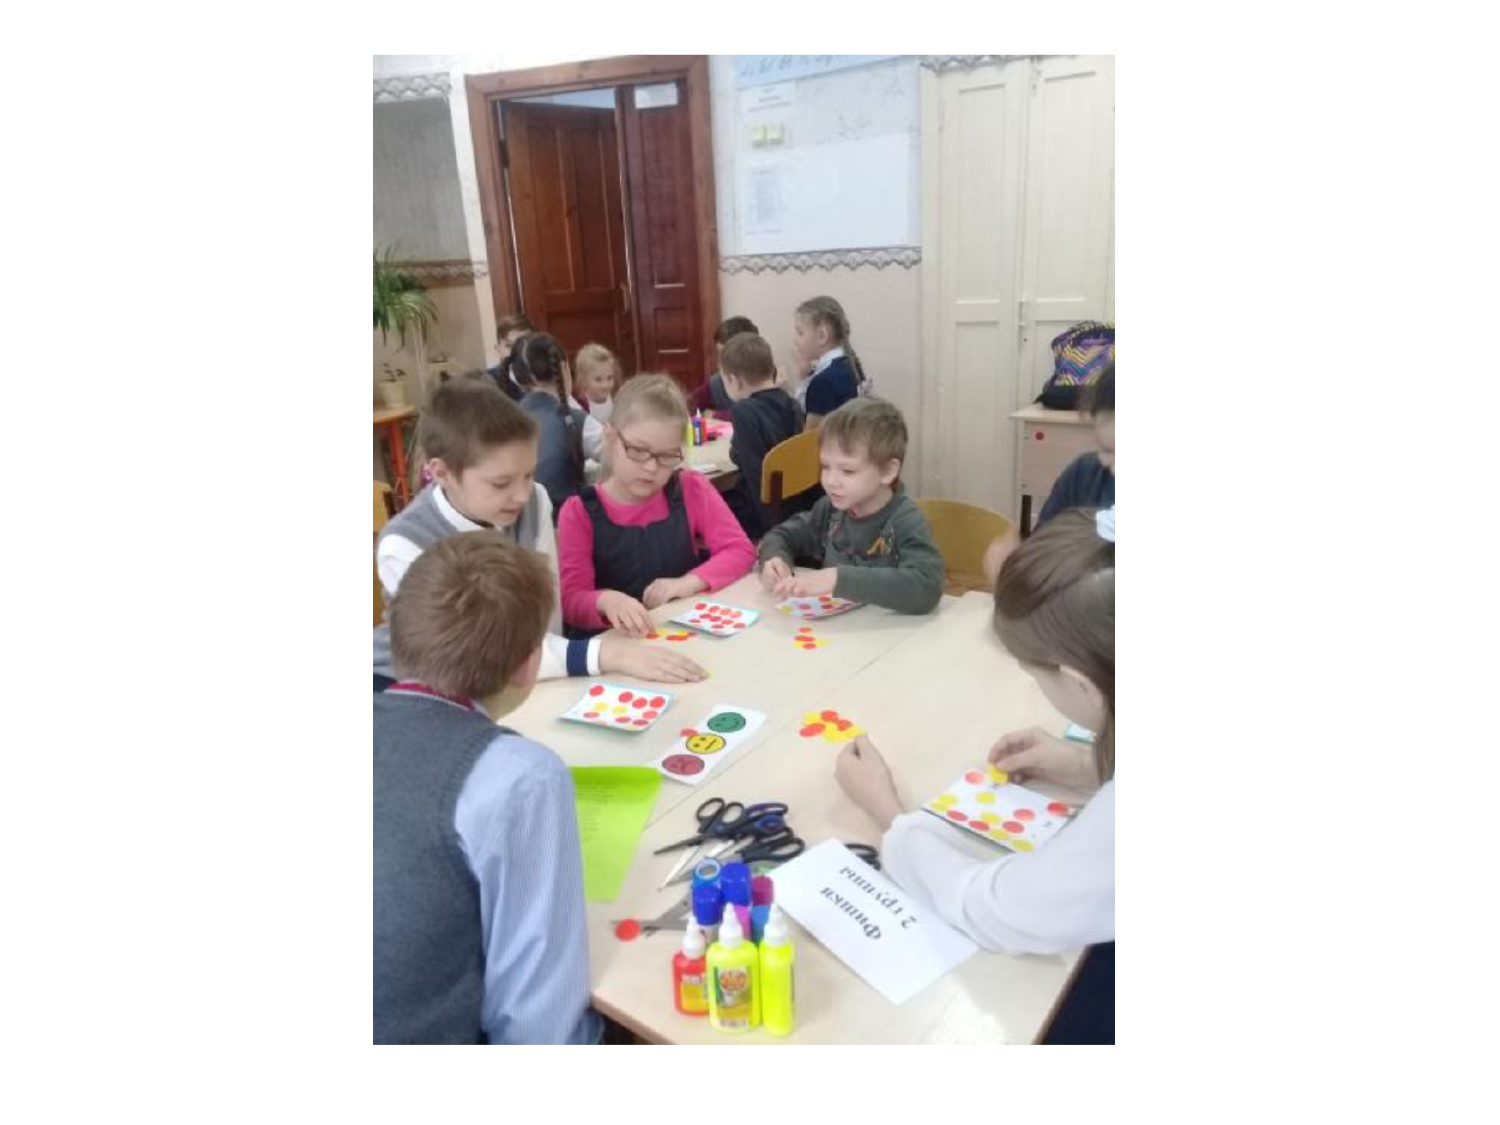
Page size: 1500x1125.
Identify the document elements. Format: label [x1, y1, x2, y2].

picture [373, 921, 1115, 1044]
picture [373, 56, 1115, 177]
list [248, 177, 1239, 921]
